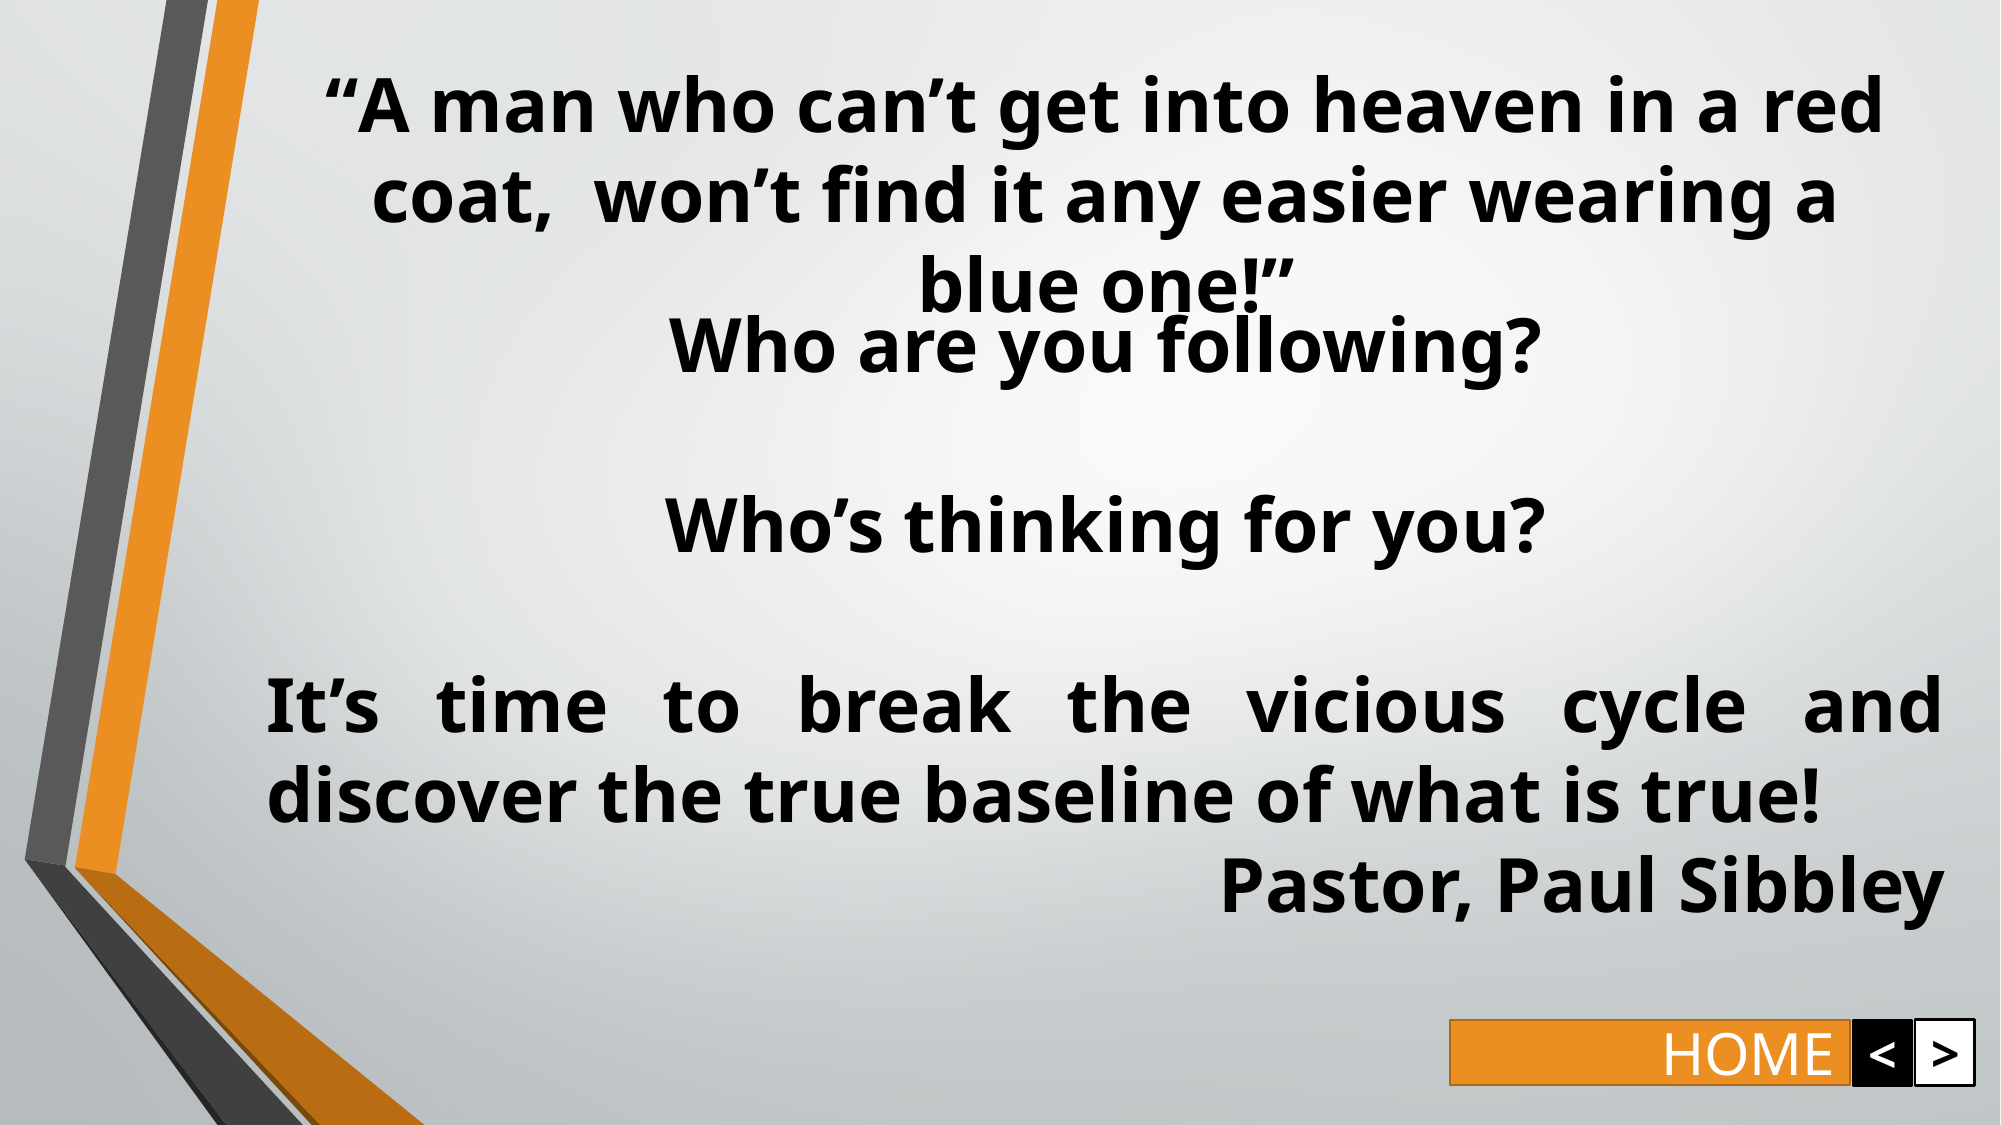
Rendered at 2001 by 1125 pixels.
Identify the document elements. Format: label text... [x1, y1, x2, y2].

text_box “A man who can’t get into heaven in a red coat, won’t find it any easier wearing a blue one!” [307, 49, 1906, 290]
text_box Who are you following? Who’s thinking for you? It’s time to break the vicious cycle and discover the true baseline of what is true! Pastor, Paul Sibbley [251, 290, 1961, 935]
